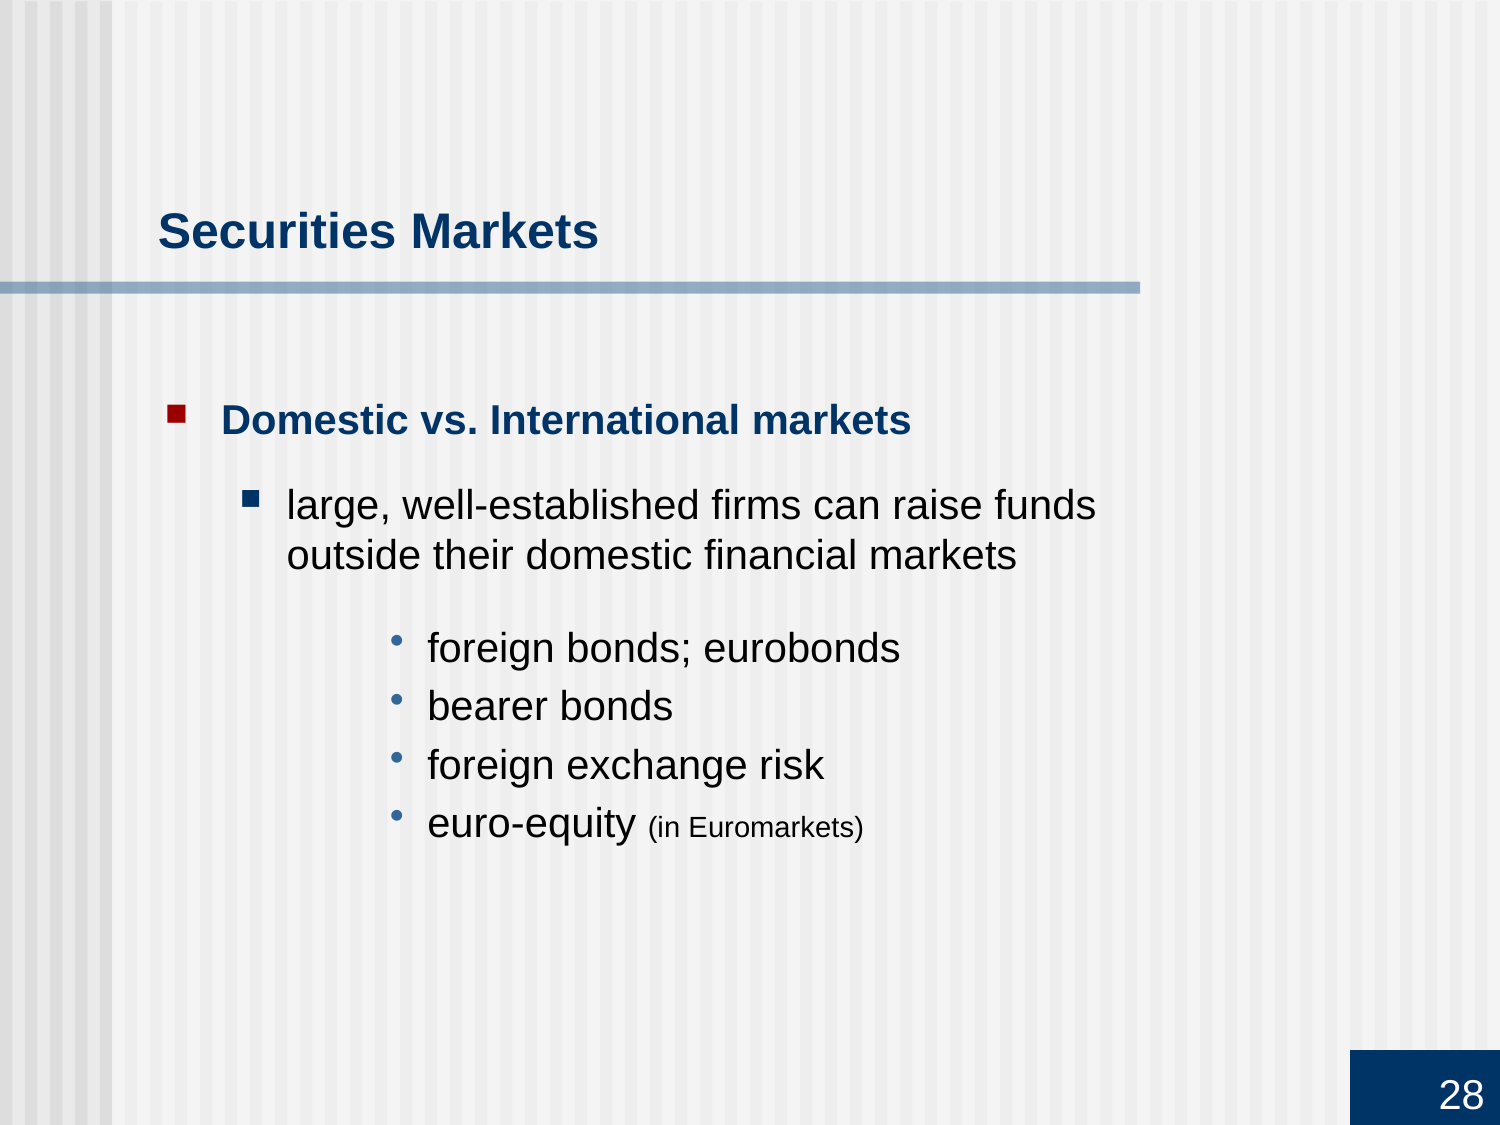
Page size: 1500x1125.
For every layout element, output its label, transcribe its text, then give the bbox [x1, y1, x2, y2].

title Securities Markets [142, 191, 1483, 267]
list Domestic vs. International markets large, well-established firms can raise funds outside their domestic financial markets foreign bonds; eurobonds bearer bonds foreign exchange risk euro-equity (in Euromarkets) [149, 385, 1341, 965]
slide_number 28 [1349, 1049, 1500, 1125]
